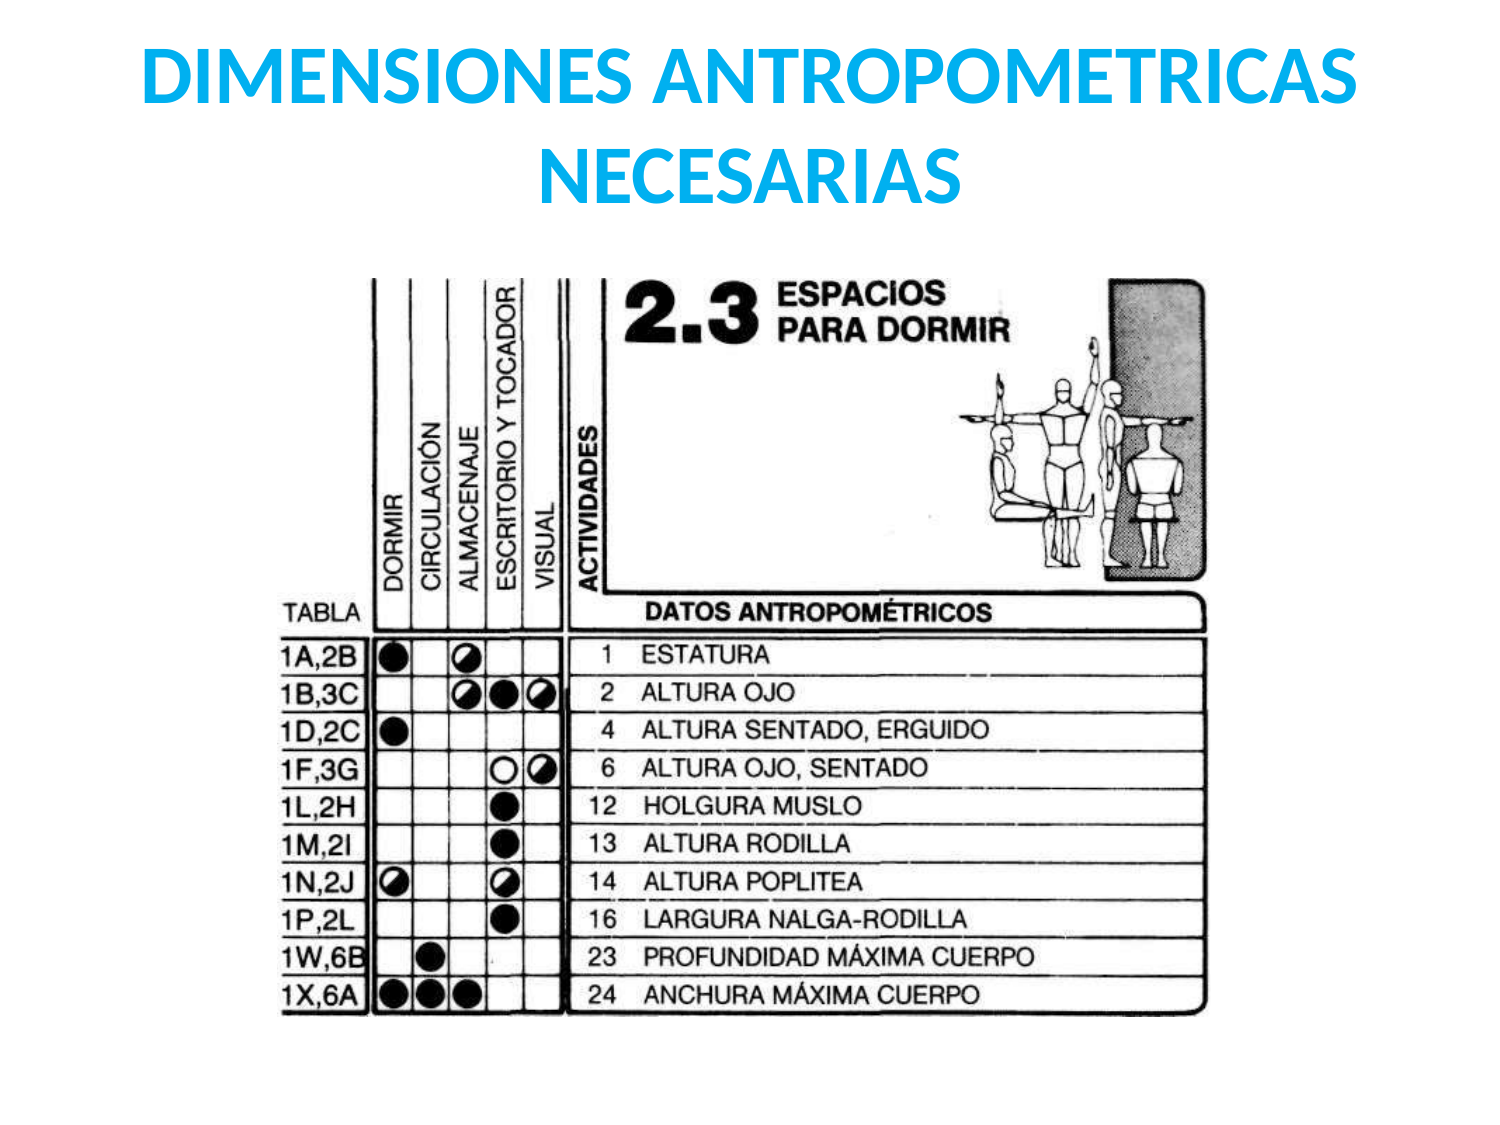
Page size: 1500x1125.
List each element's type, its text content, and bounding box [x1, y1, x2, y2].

picture [277, 278, 1211, 1018]
title DIMENSIONES ANTROPOMETRICAS NECESARIAS [0, 0, 1500, 242]
